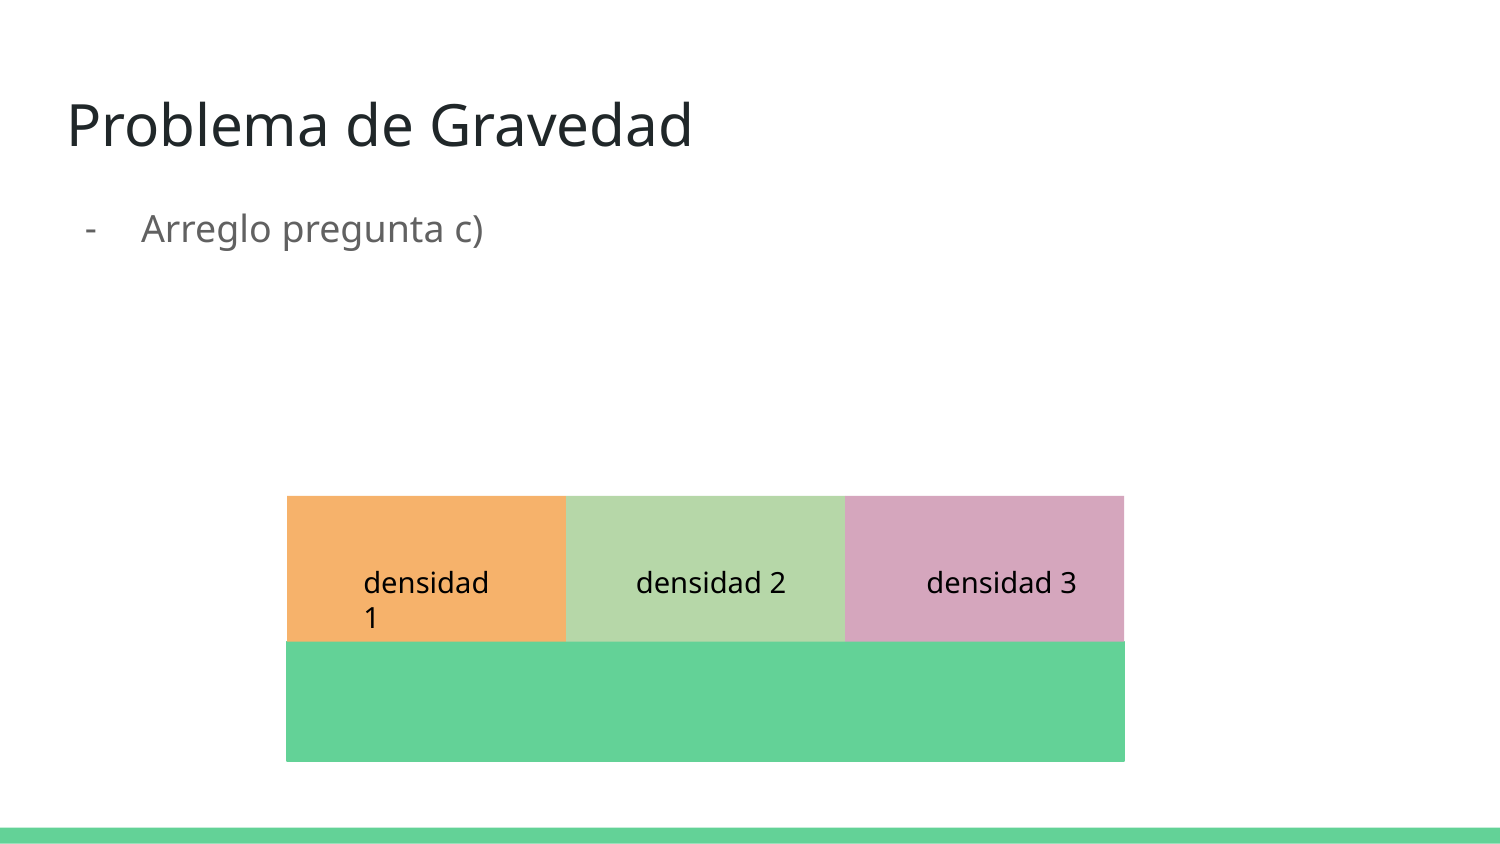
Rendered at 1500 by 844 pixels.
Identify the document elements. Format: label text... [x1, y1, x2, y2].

title Problema de Gravedad [51, 72, 1449, 167]
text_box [286, 495, 1125, 762]
list Arreglo pregunta c) [51, 182, 1449, 358]
